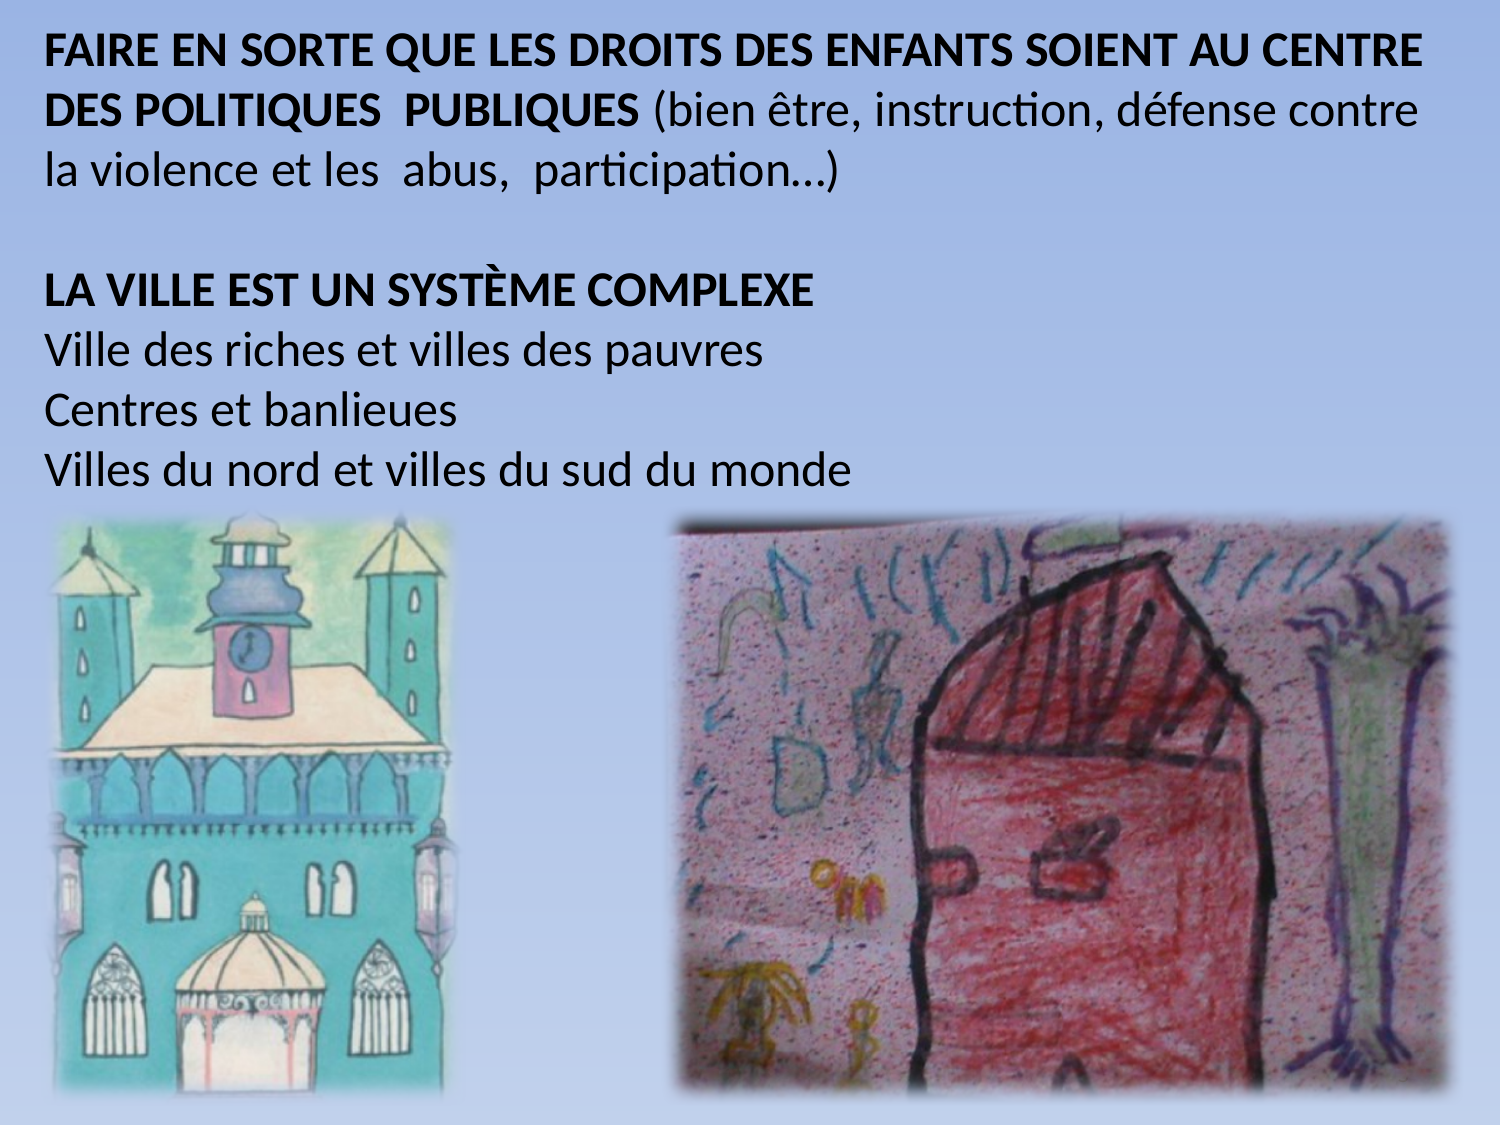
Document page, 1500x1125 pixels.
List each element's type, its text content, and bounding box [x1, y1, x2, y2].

text_box FAIRE EN SORTE QUE LES DROITS DES ENFANTS SOIENT AU CENTRE DES POLITIQUES PUBLIQUES (bien être, instruction, défense contre la violence et les abus, participation…) LA VILLE EST UN SYSTÈME COMPLEXE Ville des riches et villes des pauvres Centres et banlieues Villes du nord et villes du sud du monde [29, 9, 1471, 505]
picture [41, 505, 466, 1106]
picture [661, 505, 1464, 1106]
